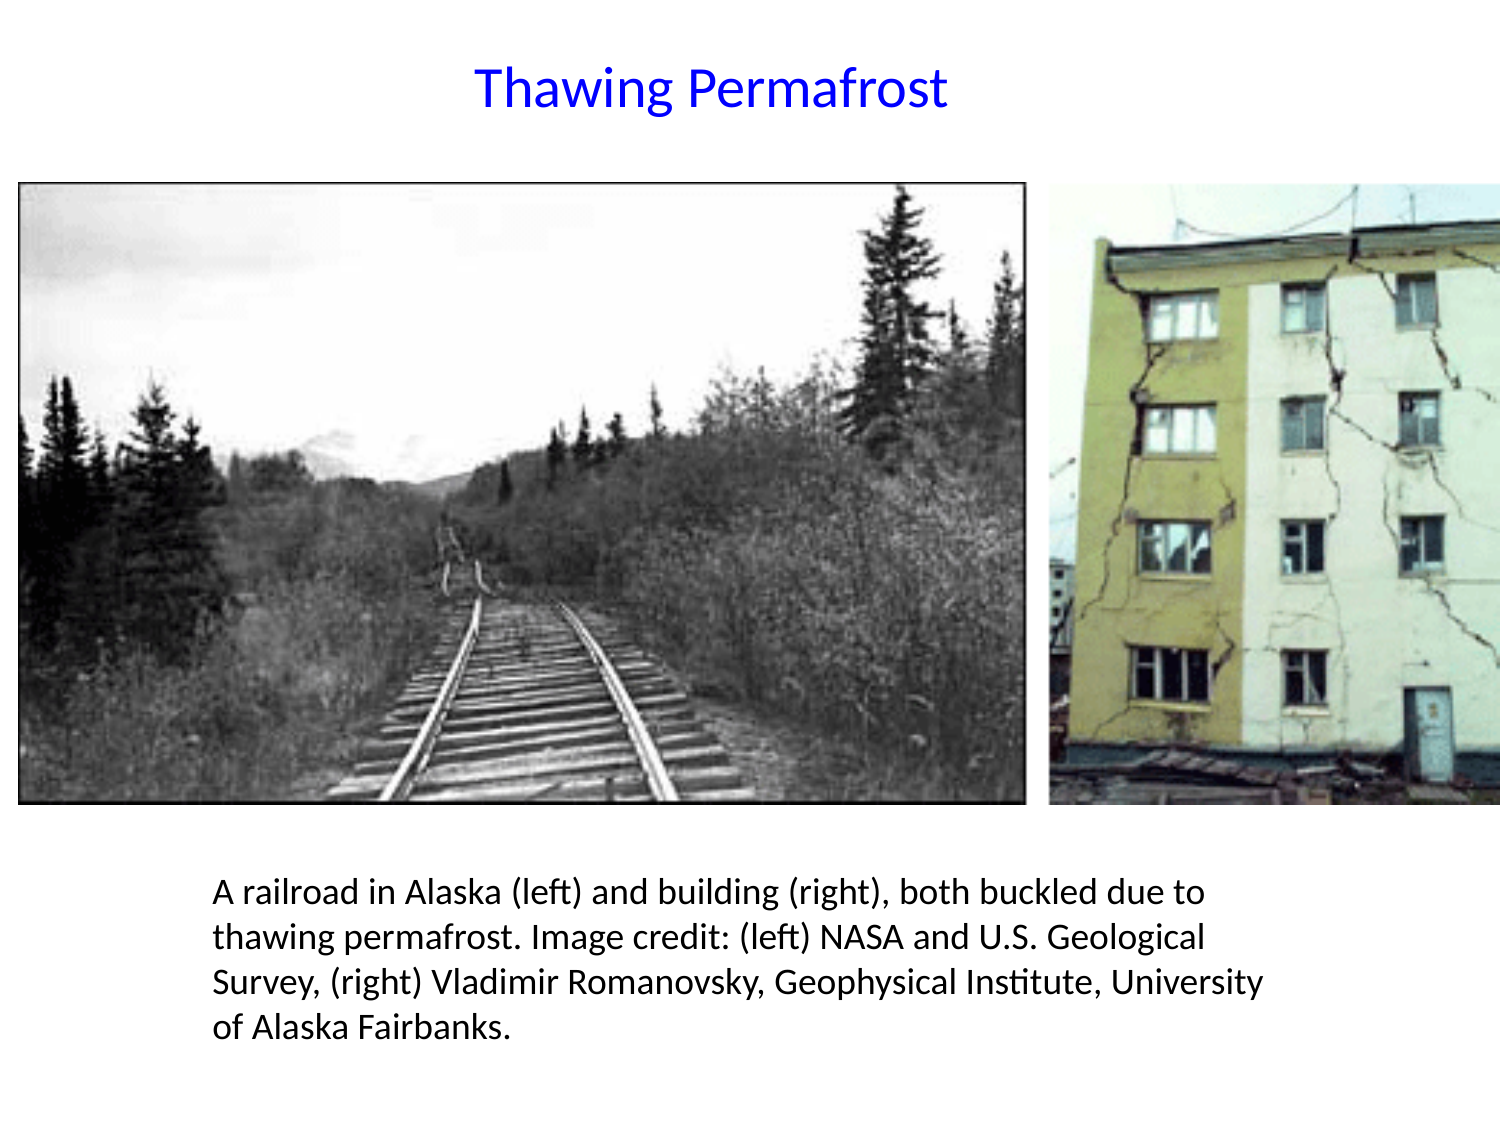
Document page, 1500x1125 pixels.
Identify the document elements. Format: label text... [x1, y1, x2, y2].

picture [17, 181, 1500, 805]
text_box A railroad in Alaska (left) and building (right), both buckled due to thawing permafrost. Image credit: (left) NASA and U.S. Geological Survey, (right) Vladimir Romanovsky, Geophysical Institute, University of Alaska Fairbanks. [197, 859, 1311, 1055]
text_box Thawing Permafrost [183, 41, 1241, 127]
